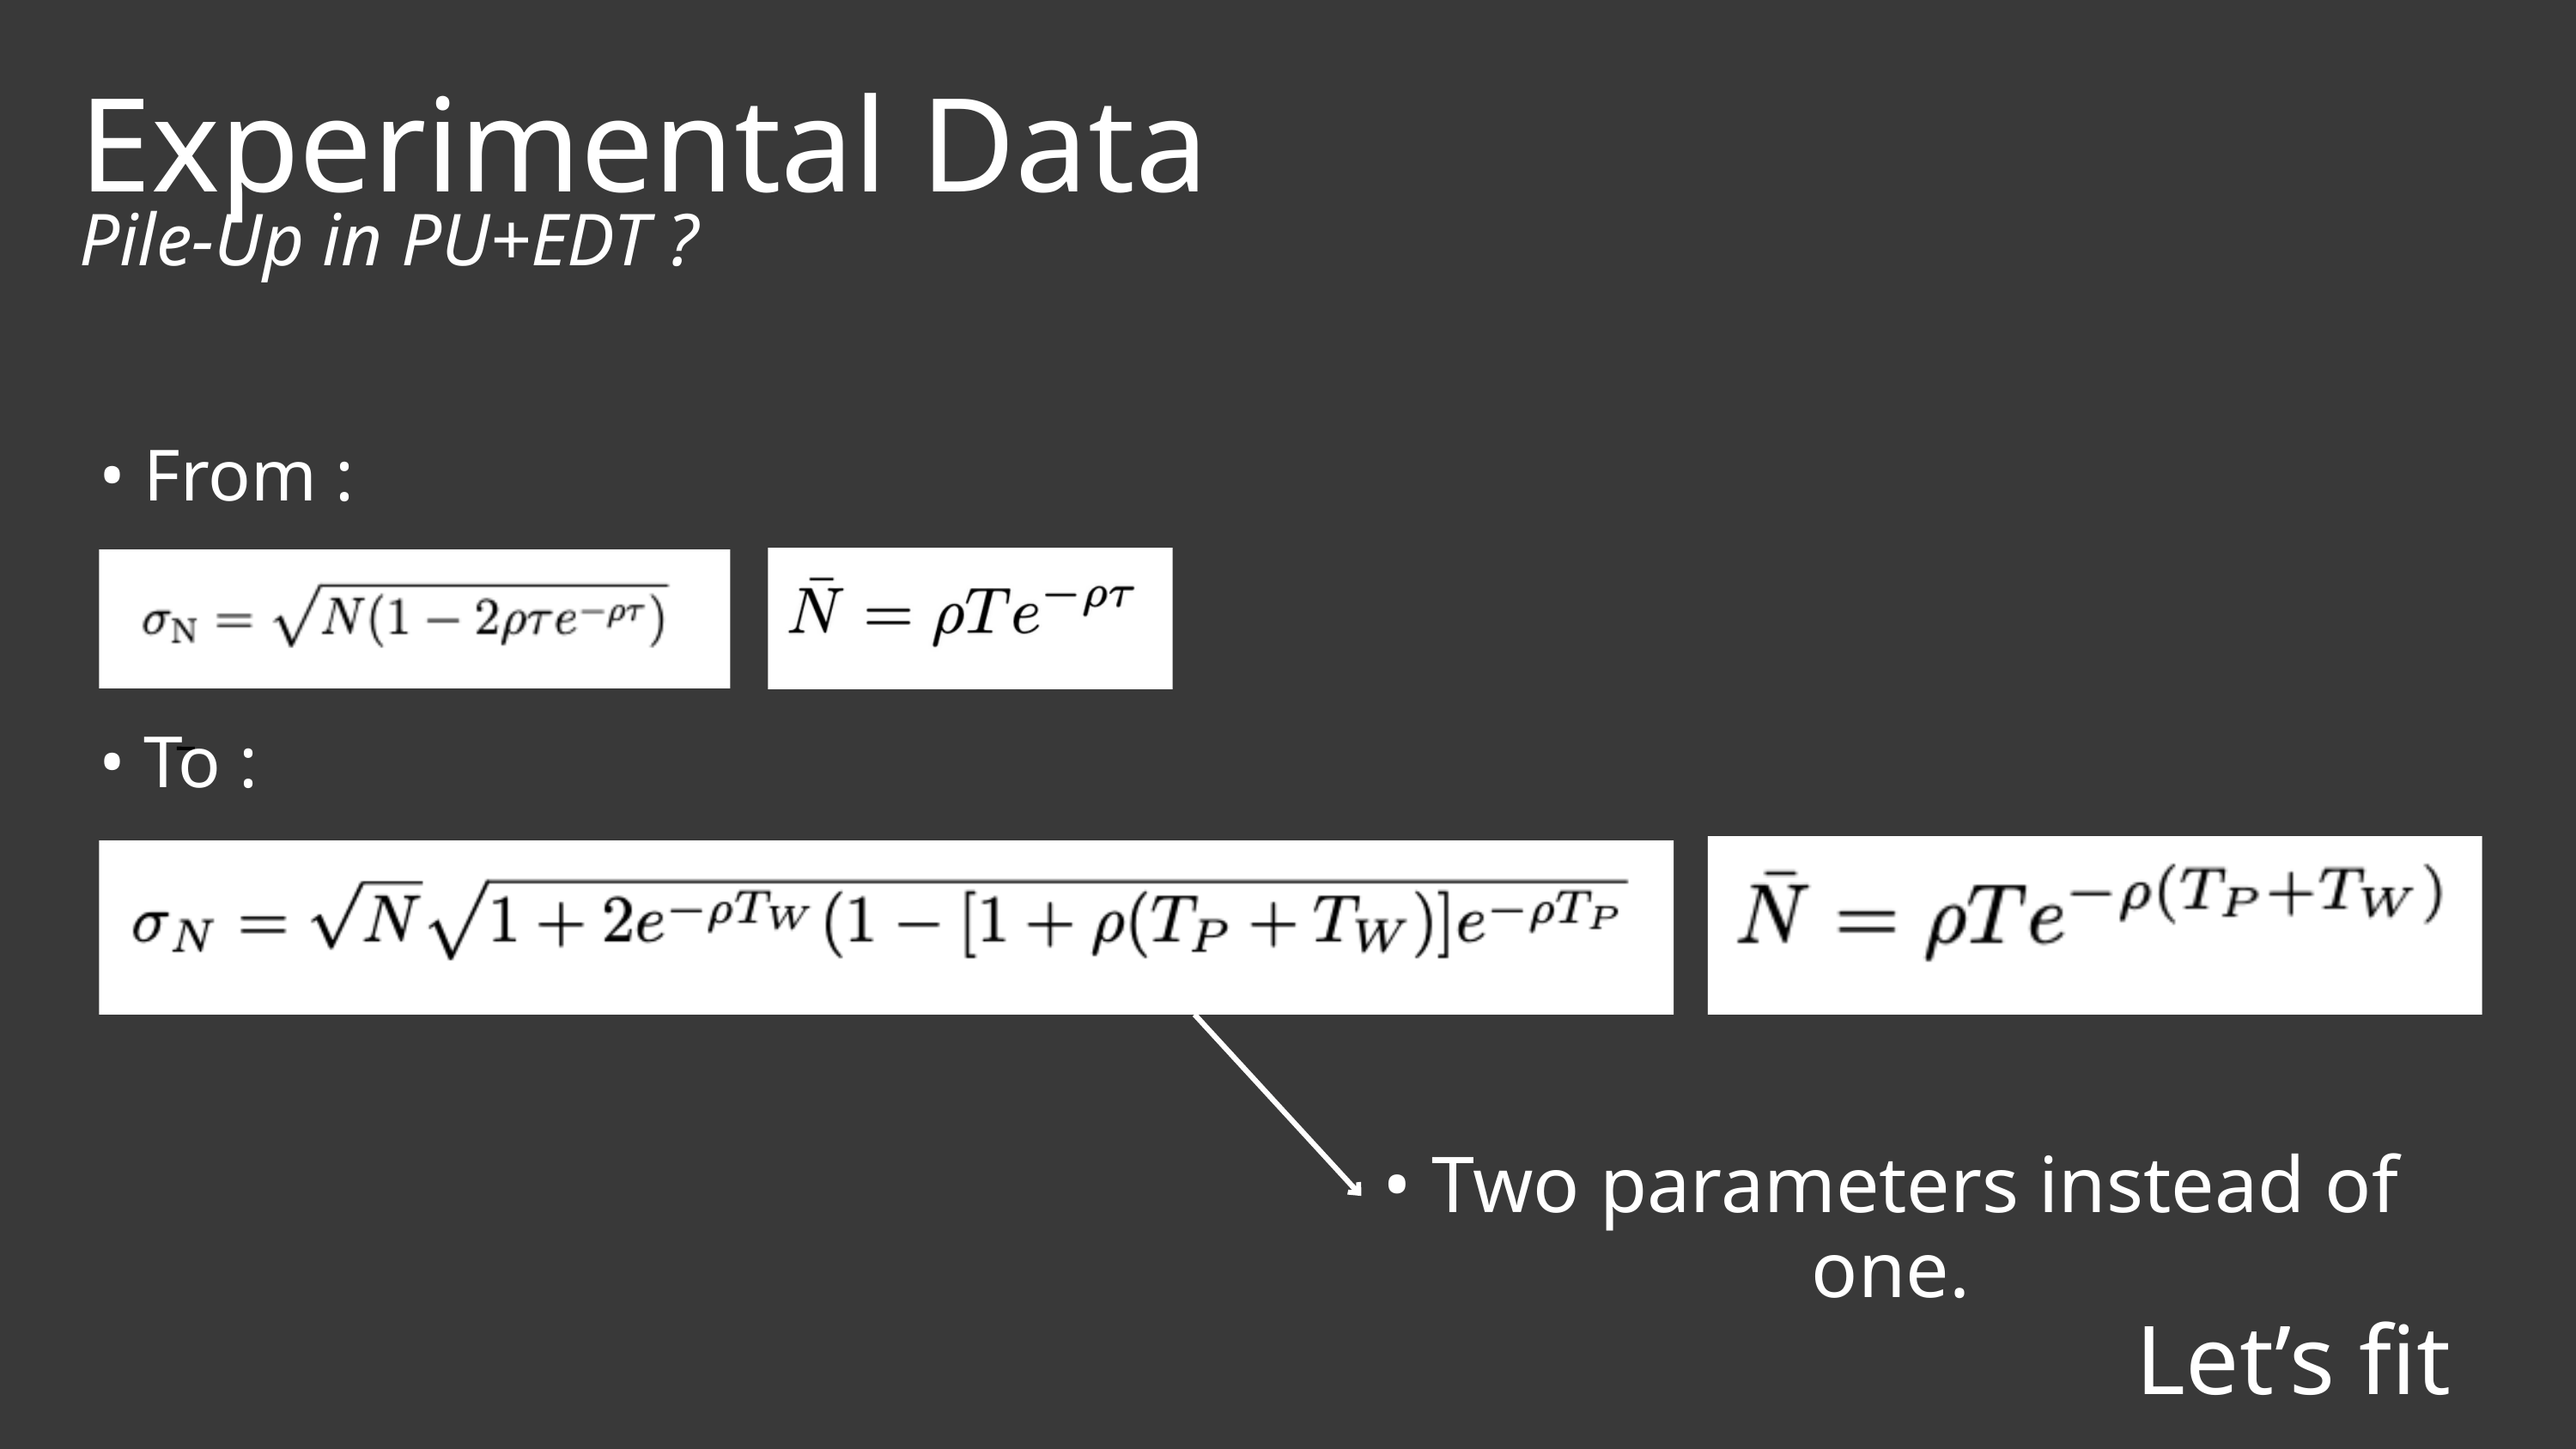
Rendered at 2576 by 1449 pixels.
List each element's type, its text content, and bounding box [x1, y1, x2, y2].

text_box Let’s fit [2038, 1308, 2549, 1414]
text_box Pile-Up in PU+EDT ? [79, 201, 2081, 281]
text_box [98, 433, 2432, 1016]
text_box [2438, 836, 2482, 1015]
text_box • Two parameters instead of one. [1375, 1143, 2407, 1313]
text_box [1203, 1024, 1362, 1197]
text_box Experimental Data [79, 75, 1729, 201]
